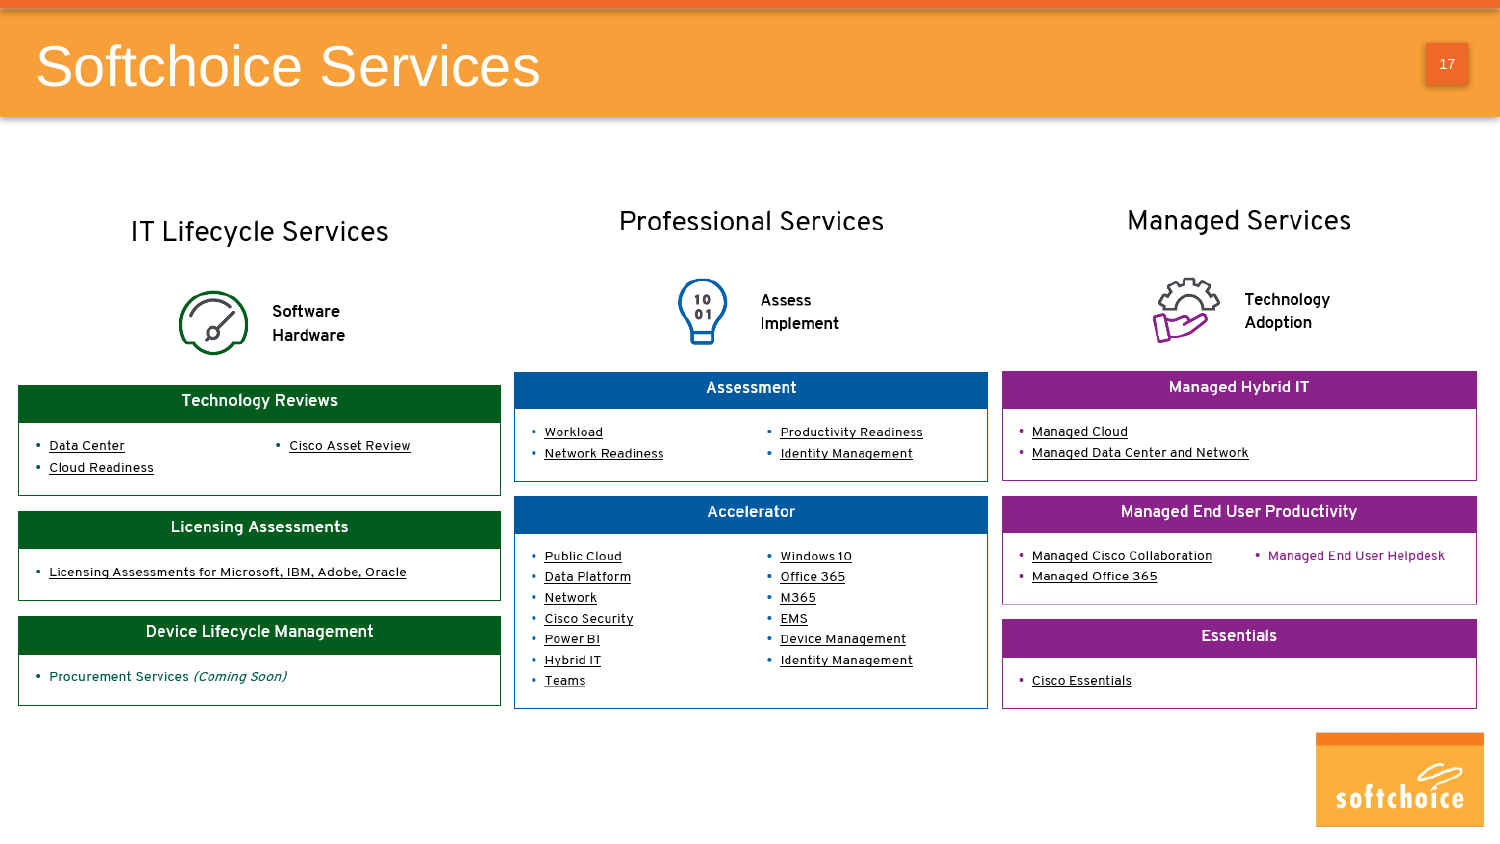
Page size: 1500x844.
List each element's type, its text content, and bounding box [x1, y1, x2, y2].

title Softchoice Services [19, 21, 1414, 106]
picture [1316, 731, 1484, 827]
picture [508, 204, 992, 712]
picture [997, 203, 1481, 712]
picture [12, 203, 505, 711]
